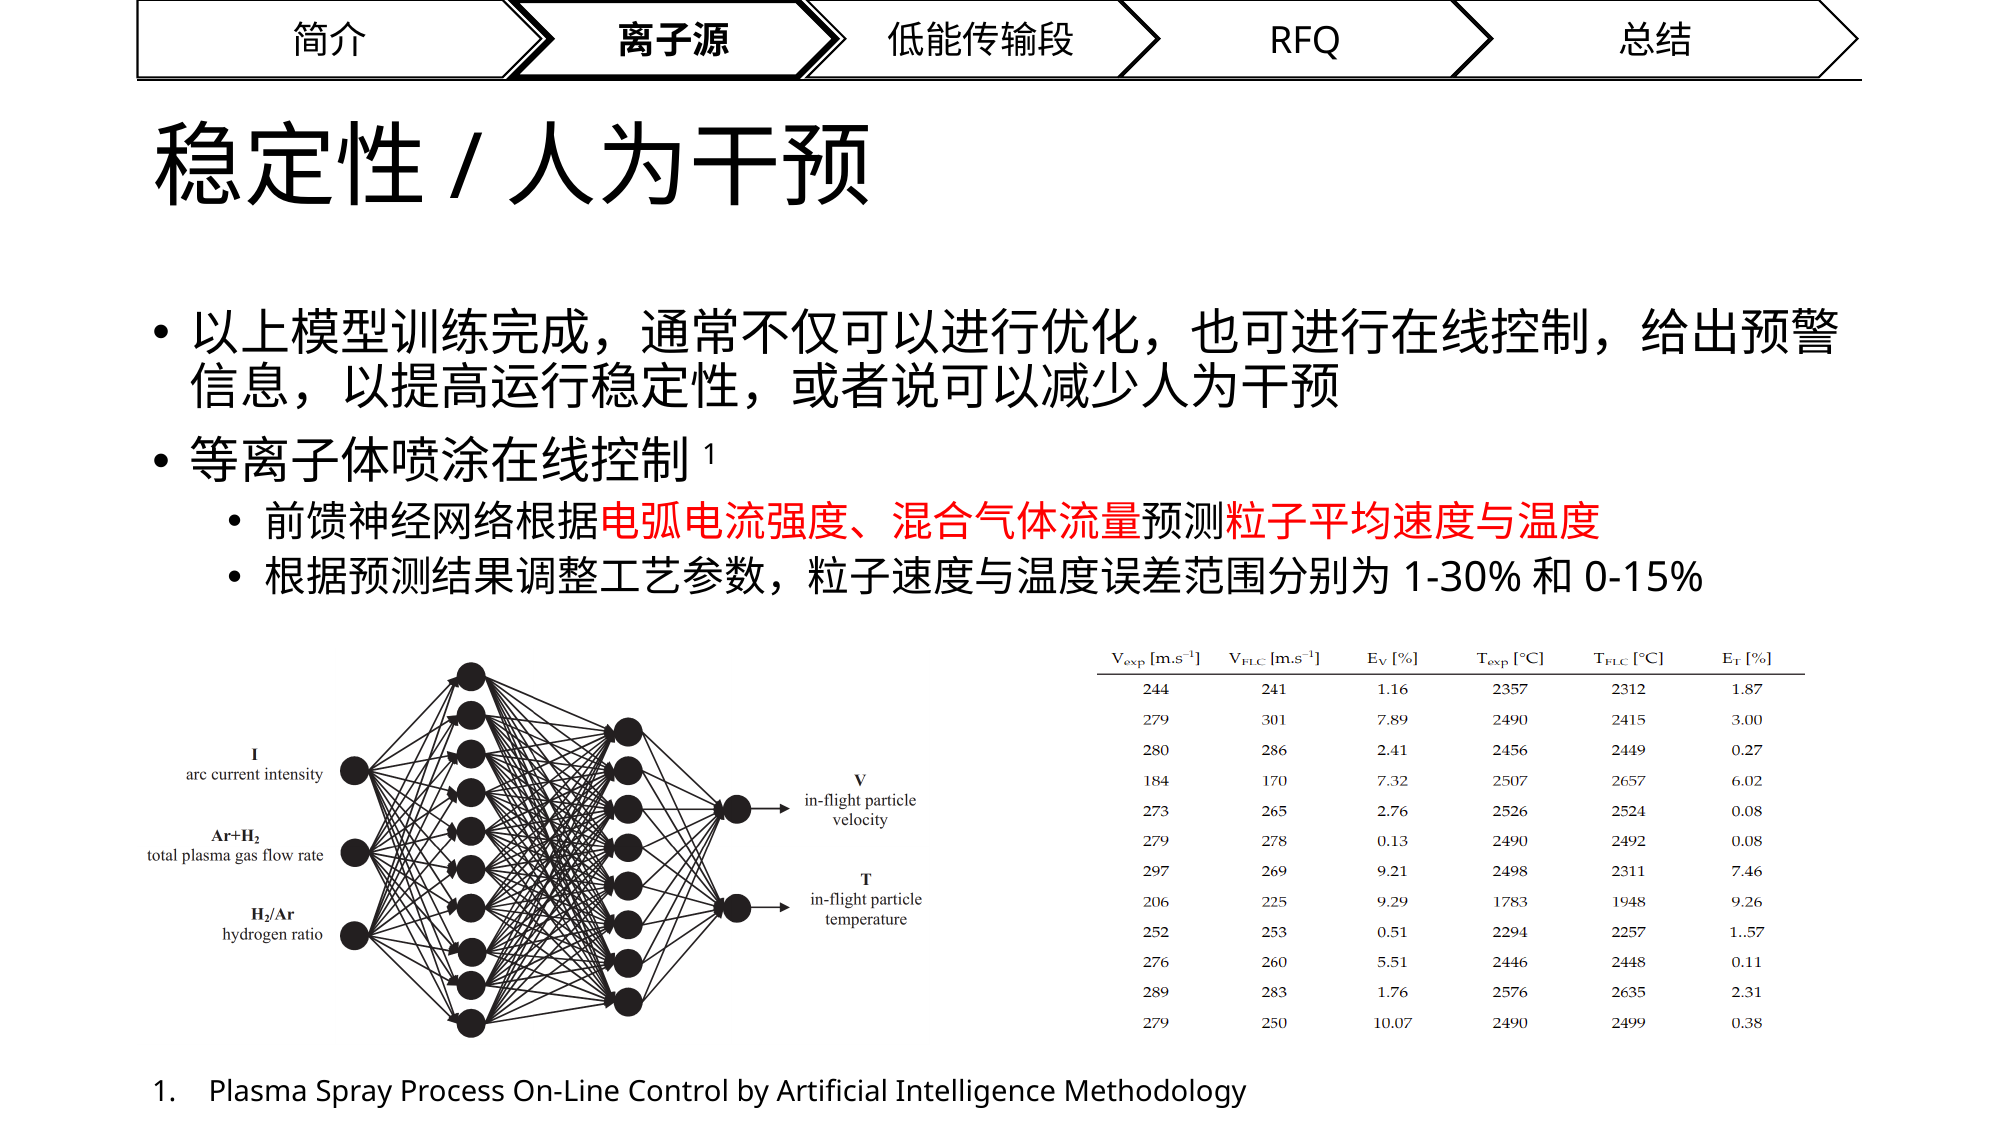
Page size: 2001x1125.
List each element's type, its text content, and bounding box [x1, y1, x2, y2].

text_box 离子源 [509, 0, 838, 79]
text_box 简介 [136, 0, 543, 79]
picture [1097, 627, 1805, 1042]
picture [137, 647, 930, 1045]
title 稳定性/人为干预 [137, 59, 1863, 278]
list 以上模型训练完成，通常不仅可以进行优化，也可进行在线控制，给出预警信息，以提高运行稳定性，或者说可以减少人为干预 等离子体喷涂在线控制1 前馈神经网络根据电弧电流强度、混合气体流量预测粒子平均速度与温度 根据预测结果调整工艺参数，粒子速度与温度误差范围分别为1-30%和0-15% [137, 299, 1863, 894]
text_box 低能传输段 [804, 0, 1157, 79]
text_box 总结 [1451, 0, 1859, 79]
text_box Plasma Spray Process On-Line Control by Artificial Intelligence Methodology [137, 1065, 1905, 1115]
text_box RFQ [1118, 0, 1490, 79]
